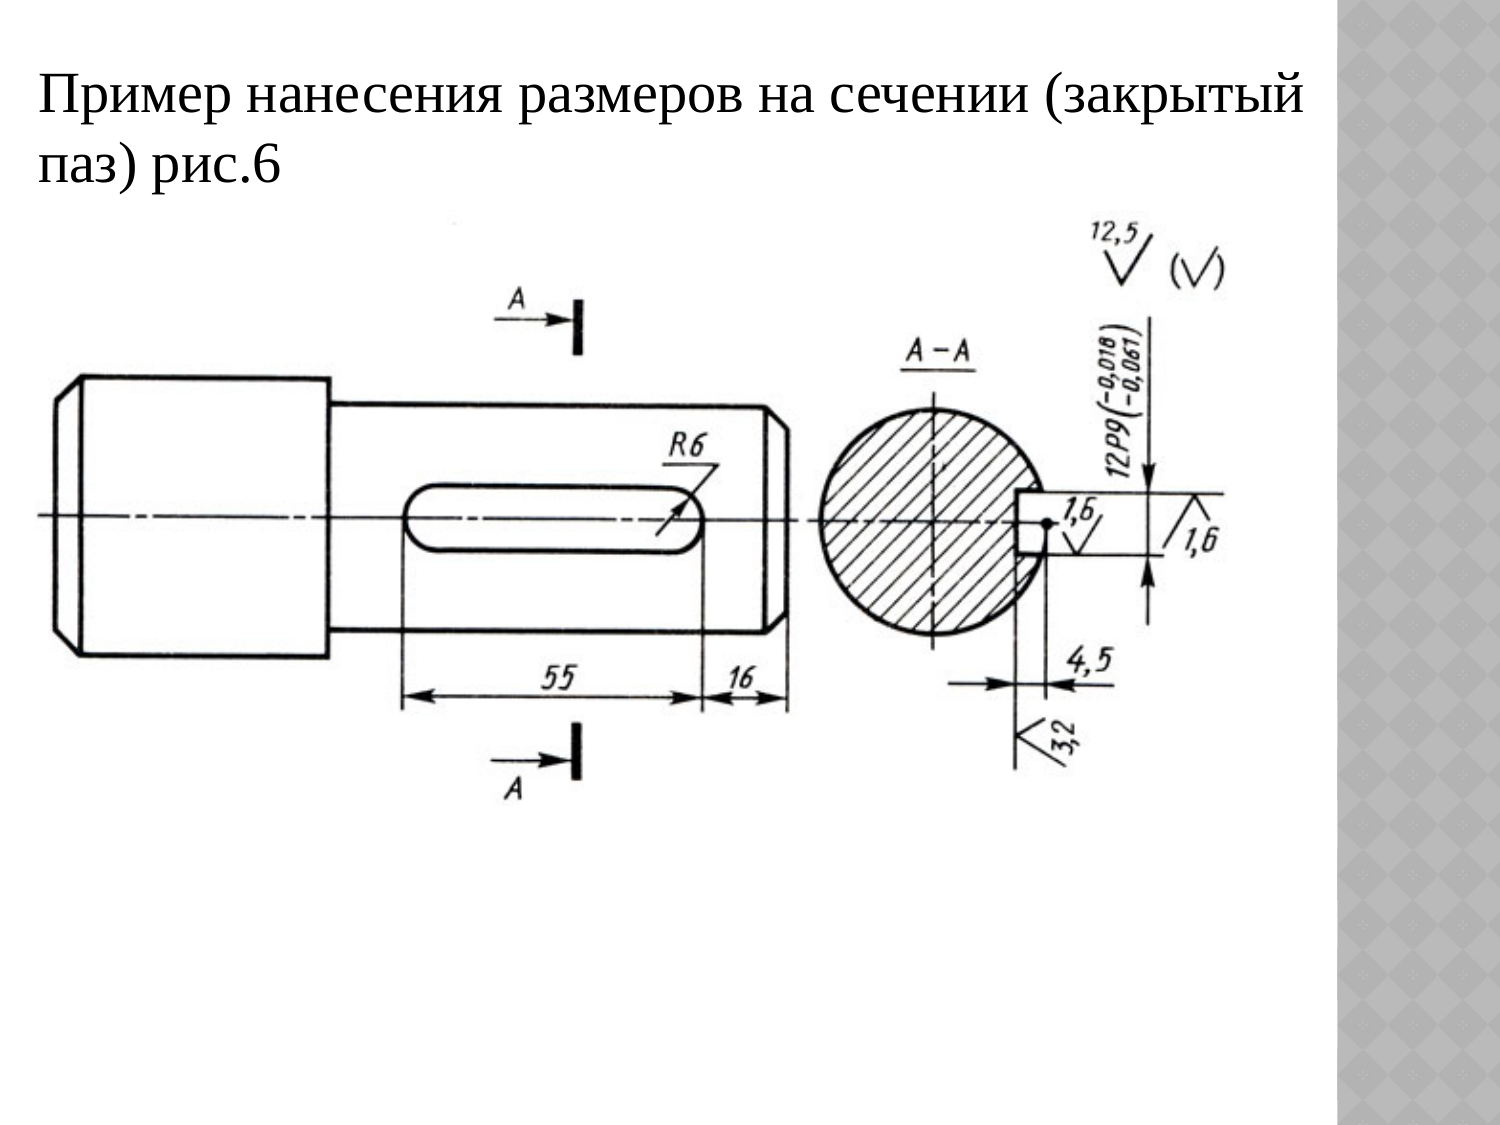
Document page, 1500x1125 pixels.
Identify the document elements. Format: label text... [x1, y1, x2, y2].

text_box Пример нанесения размеров на сечении (закрытый паз) рис.6 [23, 46, 1336, 202]
picture [33, 210, 1245, 806]
